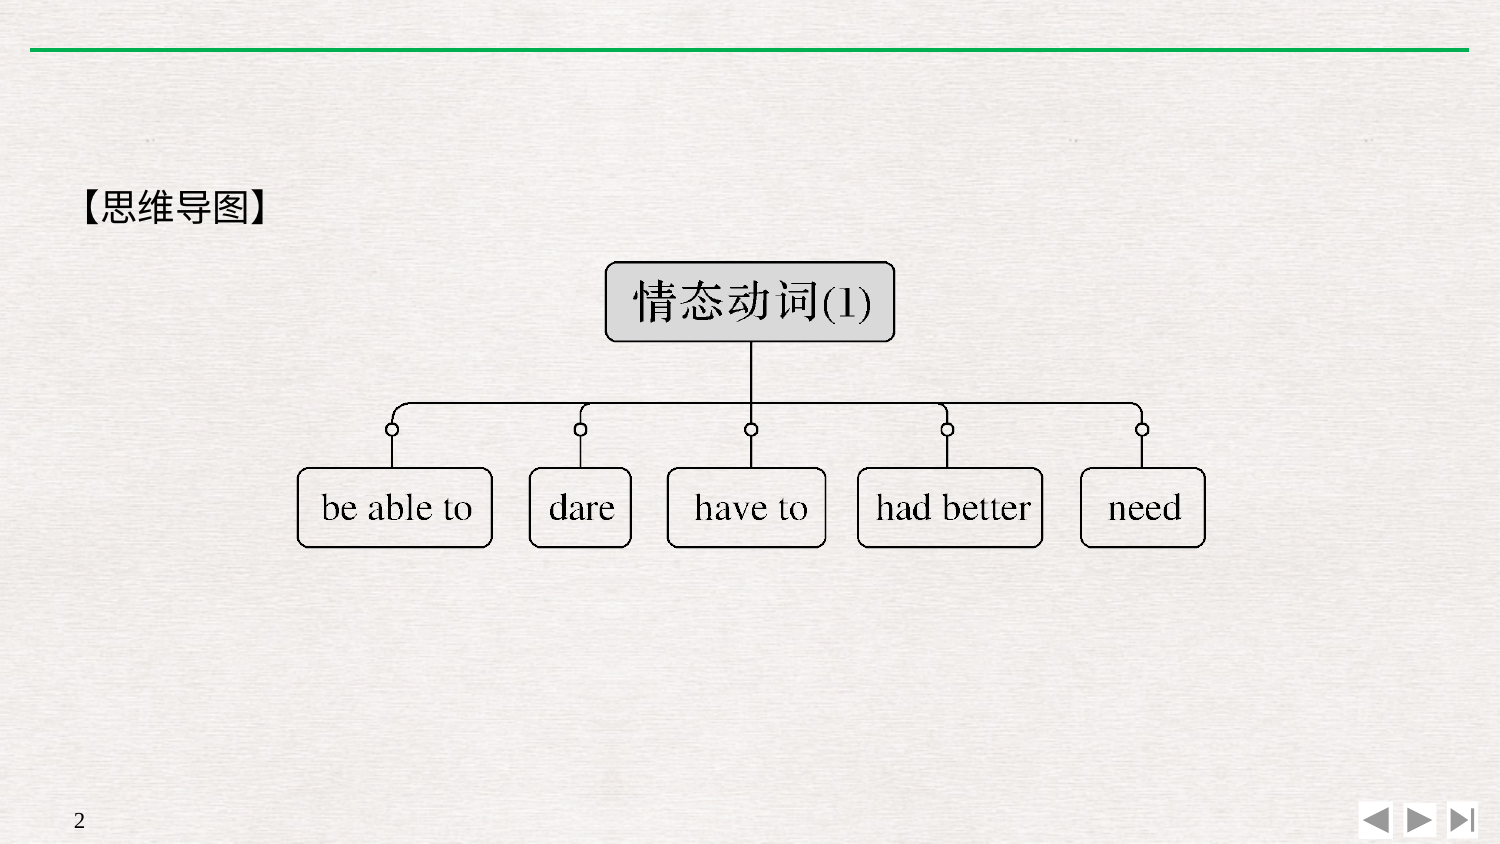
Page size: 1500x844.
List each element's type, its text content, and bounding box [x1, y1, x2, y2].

text_box 【思维导图】 [51, 156, 1458, 235]
picture [0, 0, 1500, 844]
